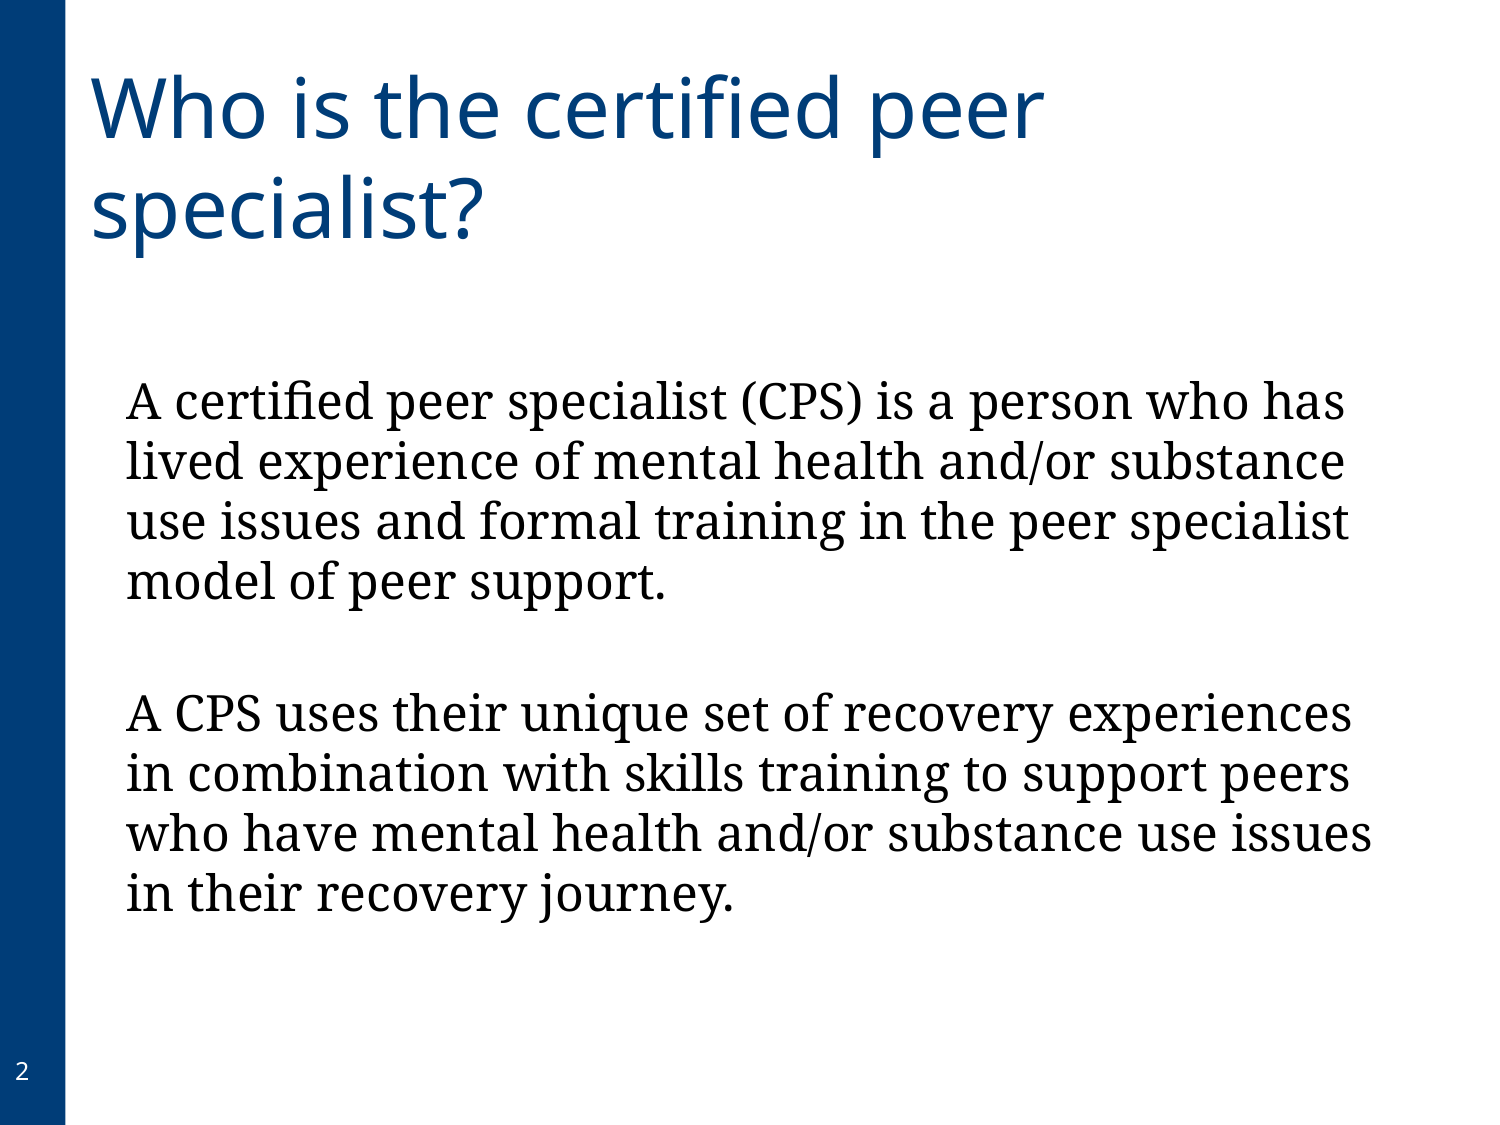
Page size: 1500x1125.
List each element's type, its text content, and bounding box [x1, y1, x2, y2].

title Who is the certified peer specialist? [75, 29, 1425, 280]
list A certified peer specialist (CPS) is a person who has lived experience of mental health and/or substance use issues and formal training in the peer specialist model of peer support. A CPS uses their unique set of recovery experiences in combination with skills training to support peers who have mental health and/or substance use issues in their recovery journey. [75, 280, 1425, 1031]
slide_number 2 [0, 1042, 350, 1103]
